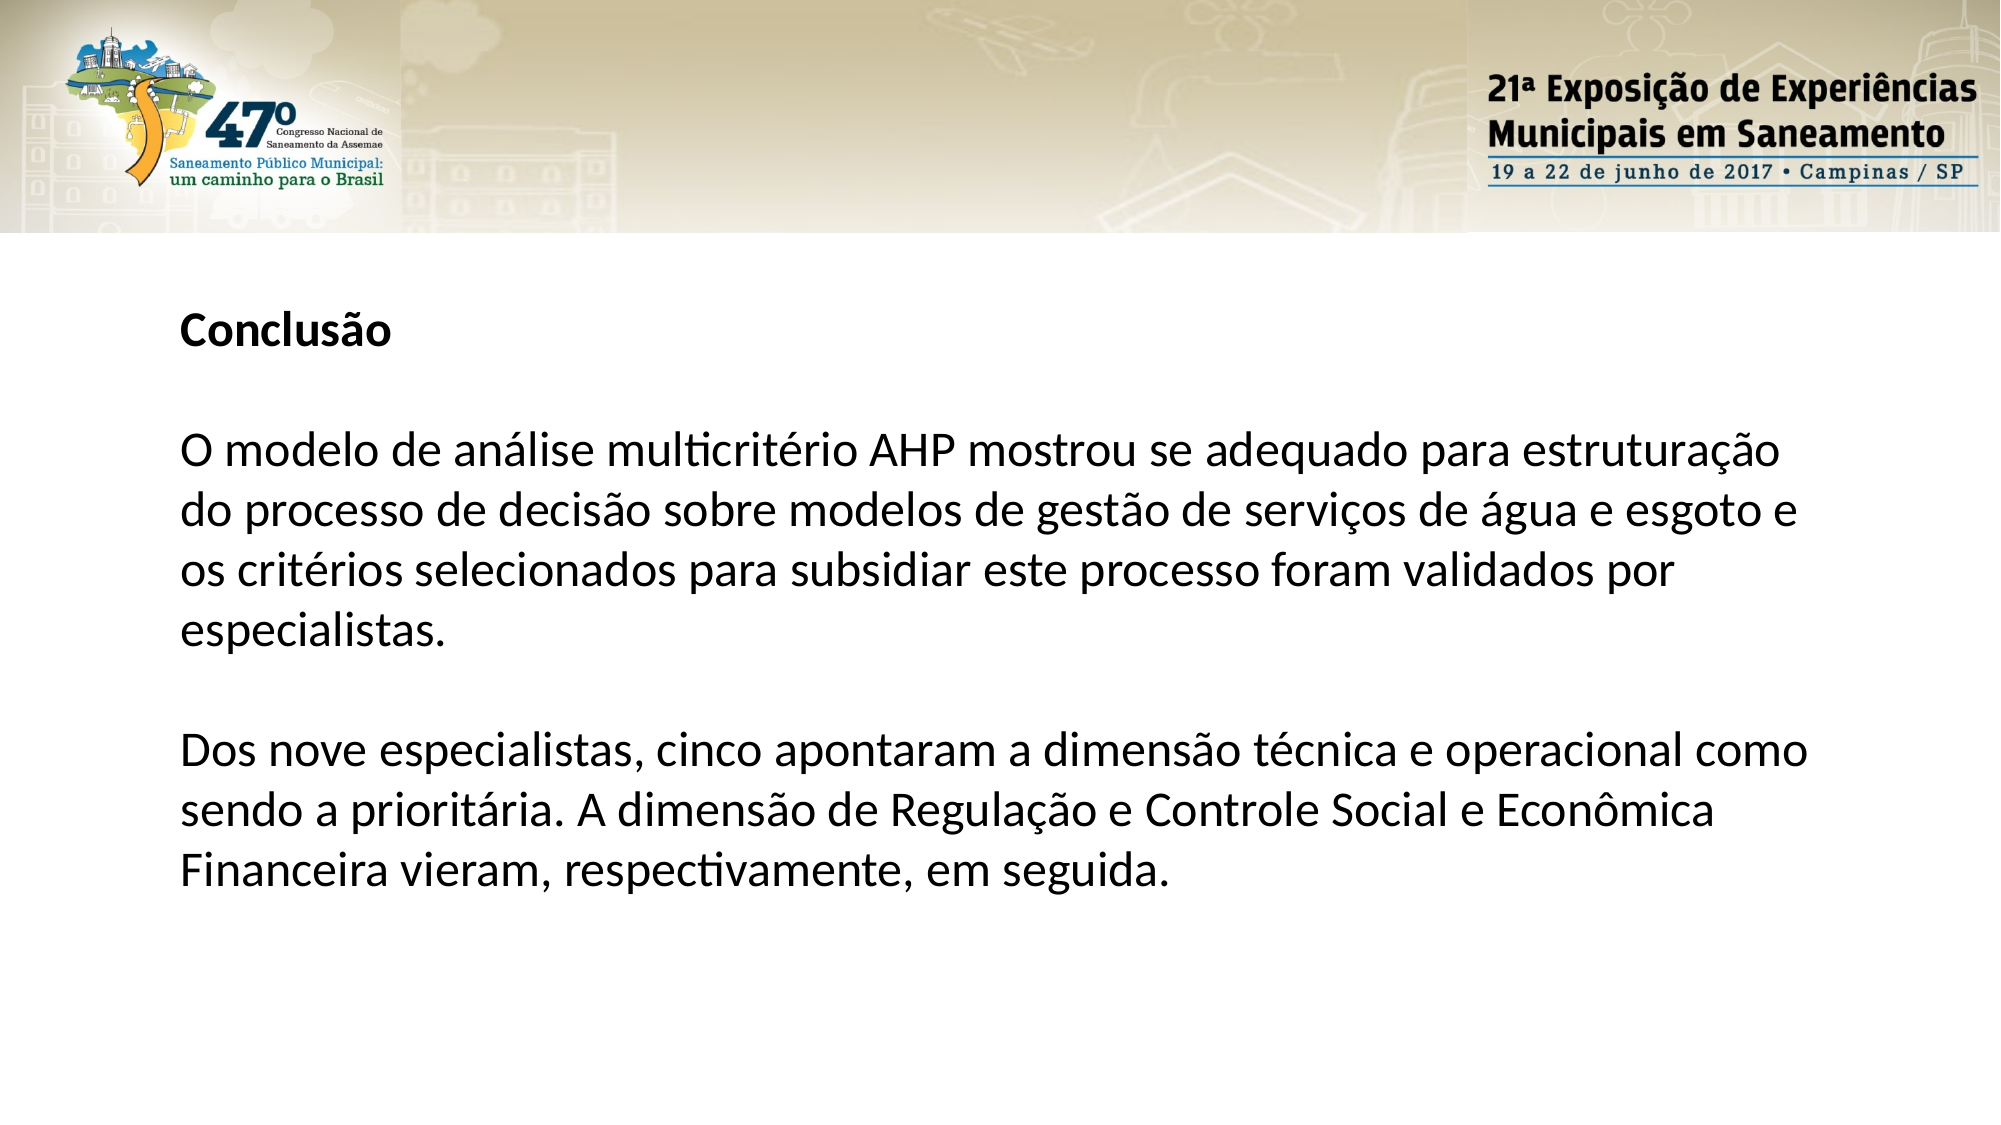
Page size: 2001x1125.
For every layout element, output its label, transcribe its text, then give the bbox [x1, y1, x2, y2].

picture [0, 0, 2000, 233]
text_box Conclusão O modelo de análise multicritério AHP mostrou se adequado para estruturação do processo de decisão sobre modelos de gestão de serviços de água e esgoto e os critérios selecionados para subsidiar este processo foram validados por especialistas. Dos nove especialistas, cinco apontaram a dimensão técnica e operacional como sendo a prioritária. A dimensão de Regulação e Controle Social e Econômica Financeira vieram, respectivamente, em seguida. [165, 288, 1841, 1125]
